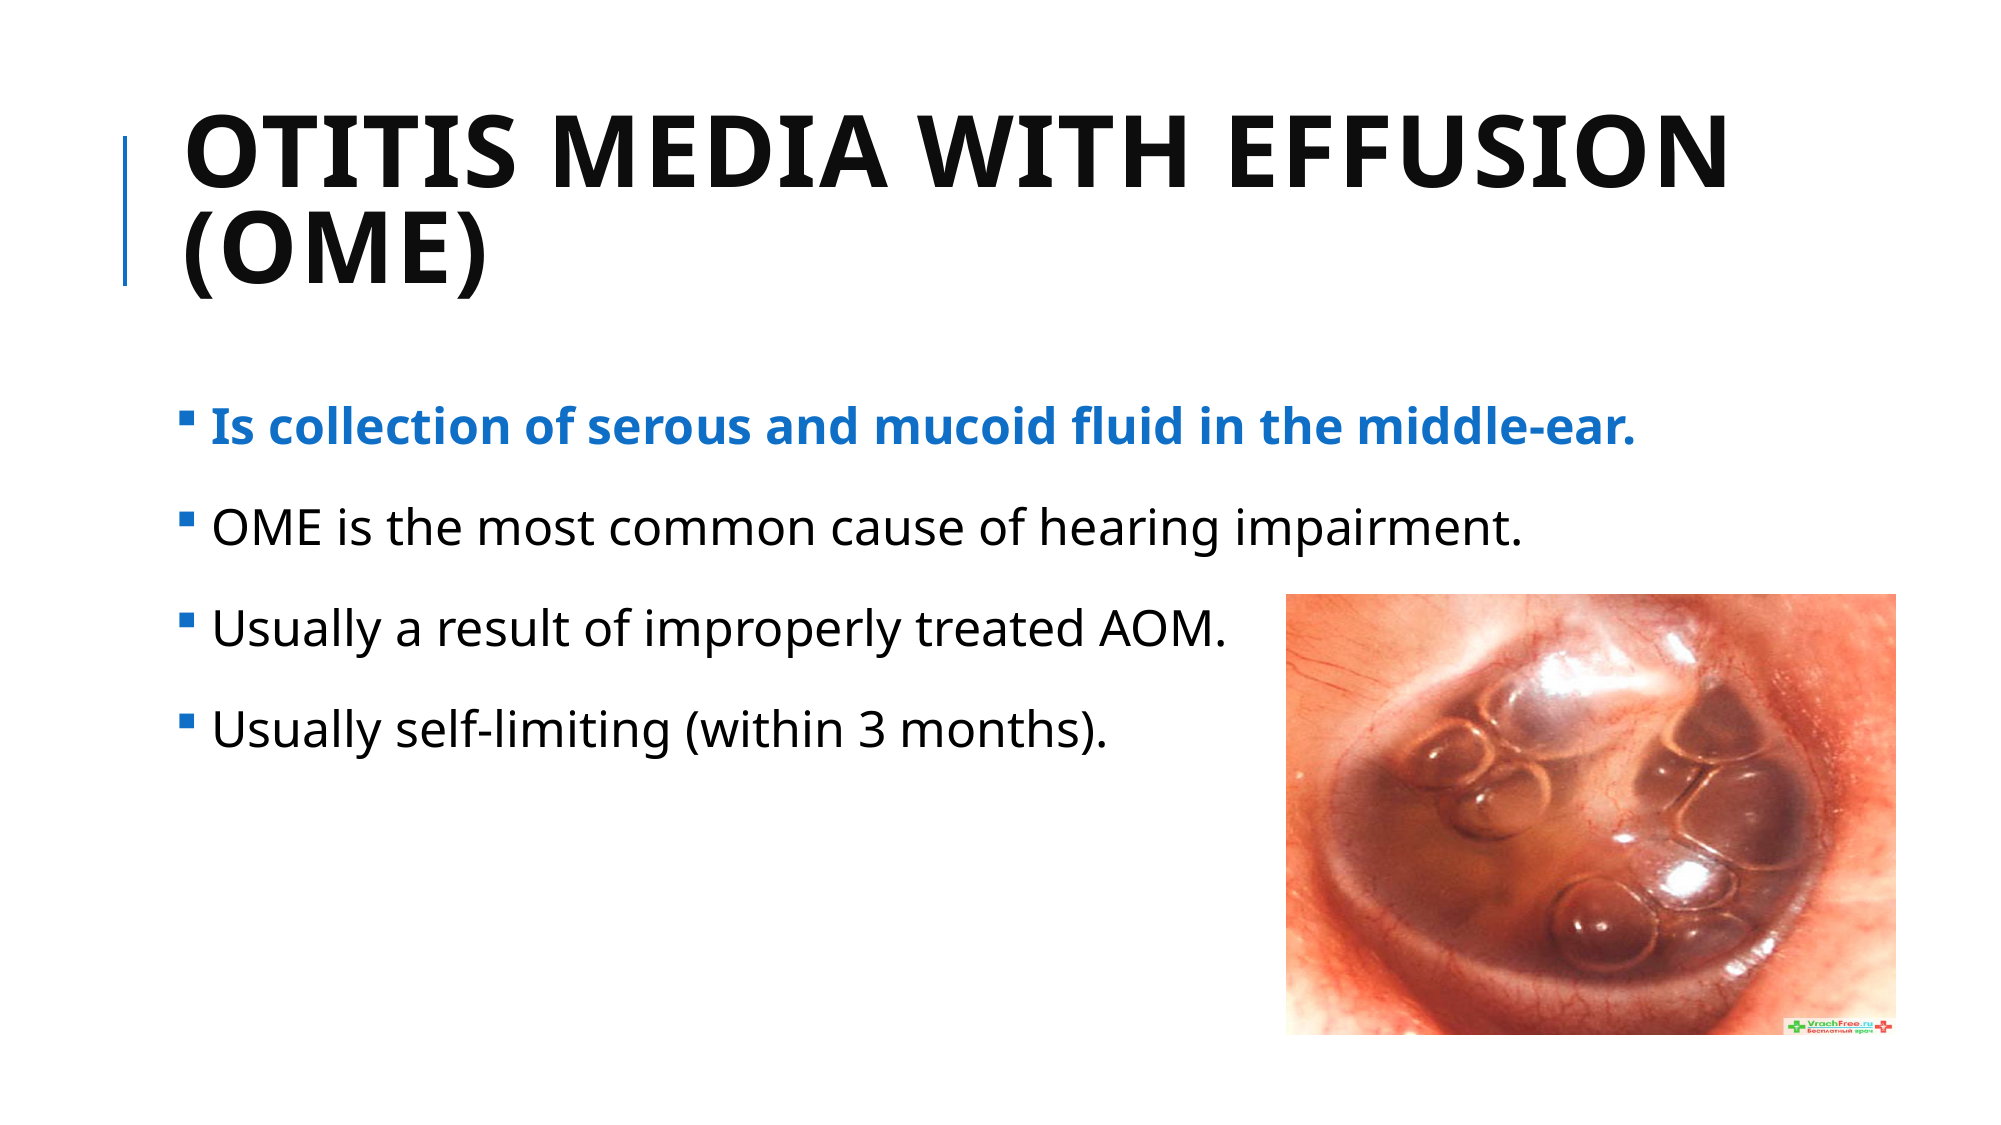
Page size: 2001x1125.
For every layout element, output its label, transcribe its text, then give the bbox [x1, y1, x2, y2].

picture [1286, 594, 1896, 1036]
title Otitis Media With Effusion (OME) [168, 96, 1763, 342]
list Is collection of serous and mucoid fluid in the middle-ear. OME is the most common cause of hearing impairment. Usually a result of improperly treated AOM. Usually self-limiting (within 3 months). [168, 375, 1763, 1035]
